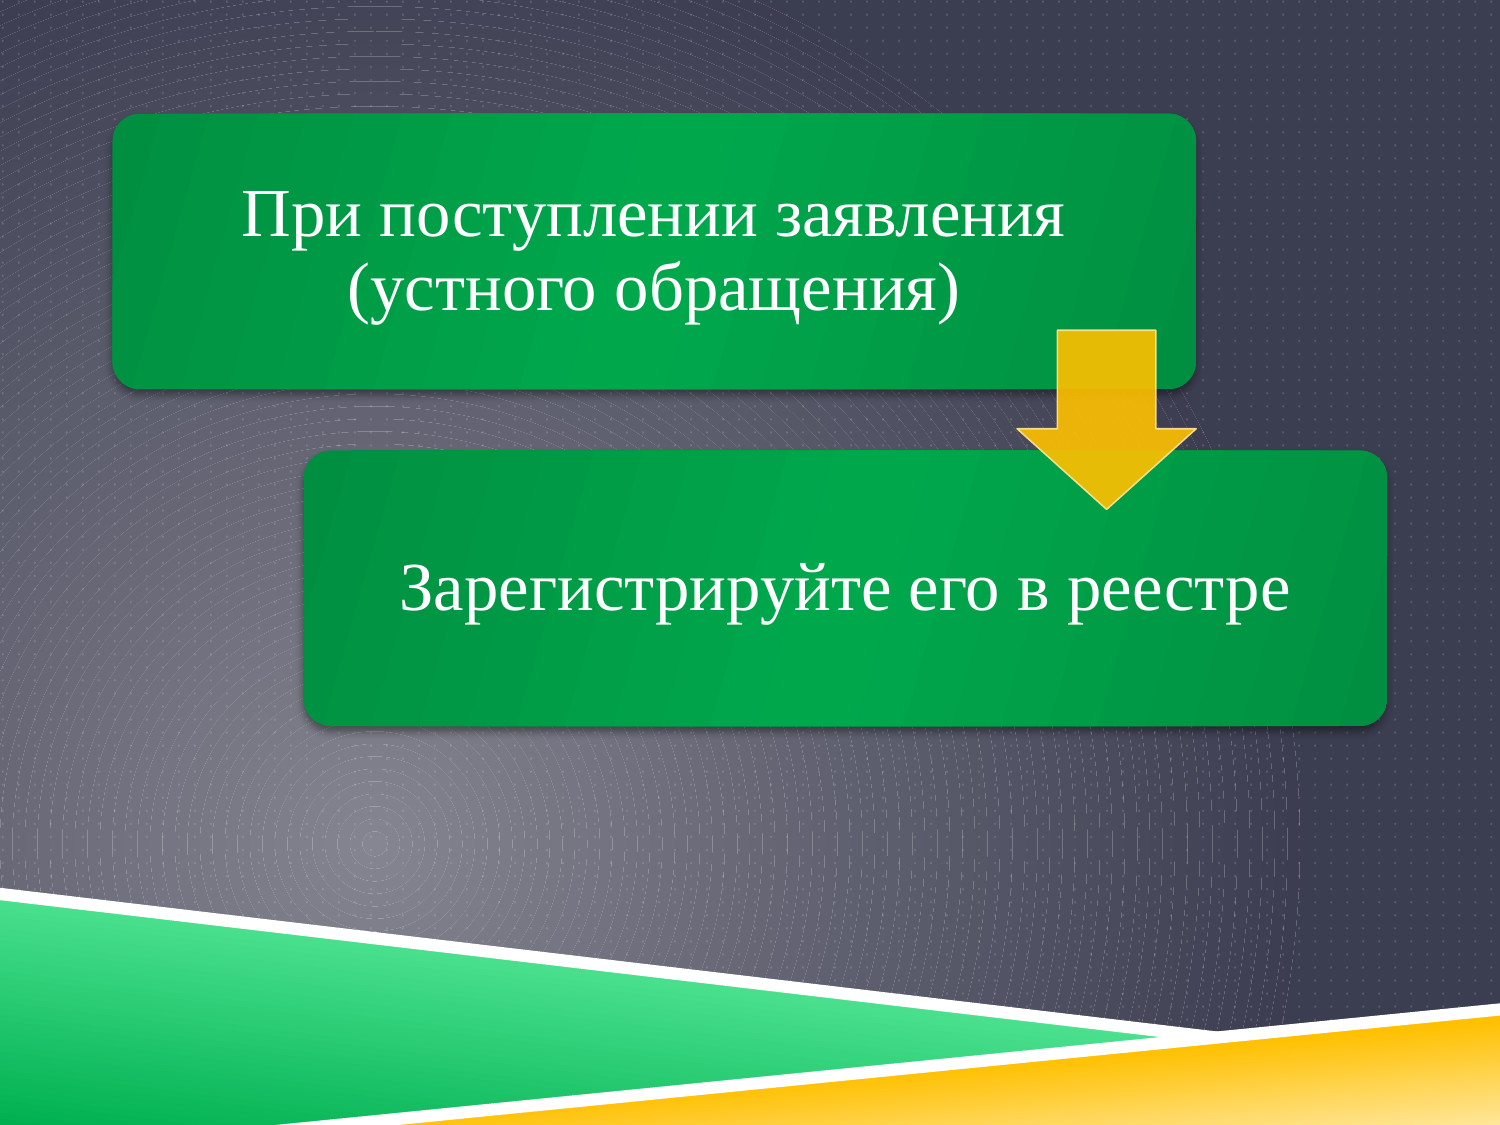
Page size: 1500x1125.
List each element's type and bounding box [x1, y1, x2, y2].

list [112, 113, 1388, 727]
